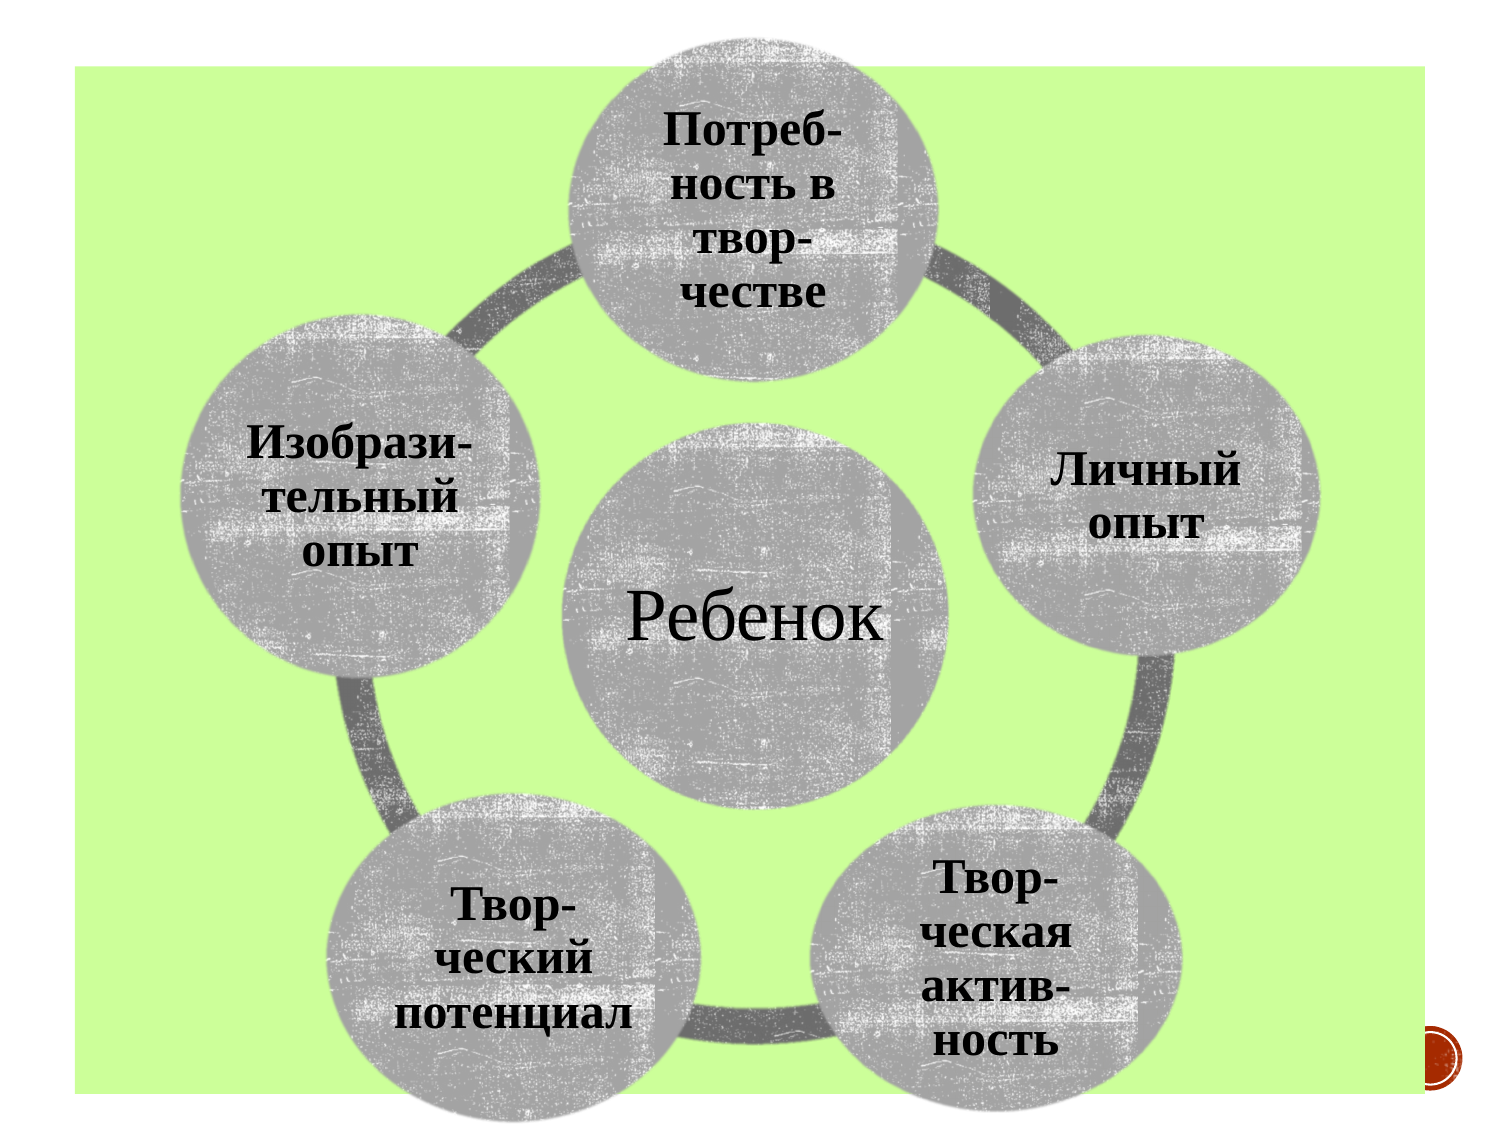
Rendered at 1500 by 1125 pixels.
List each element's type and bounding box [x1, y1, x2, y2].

list [79, 70, 1422, 1091]
